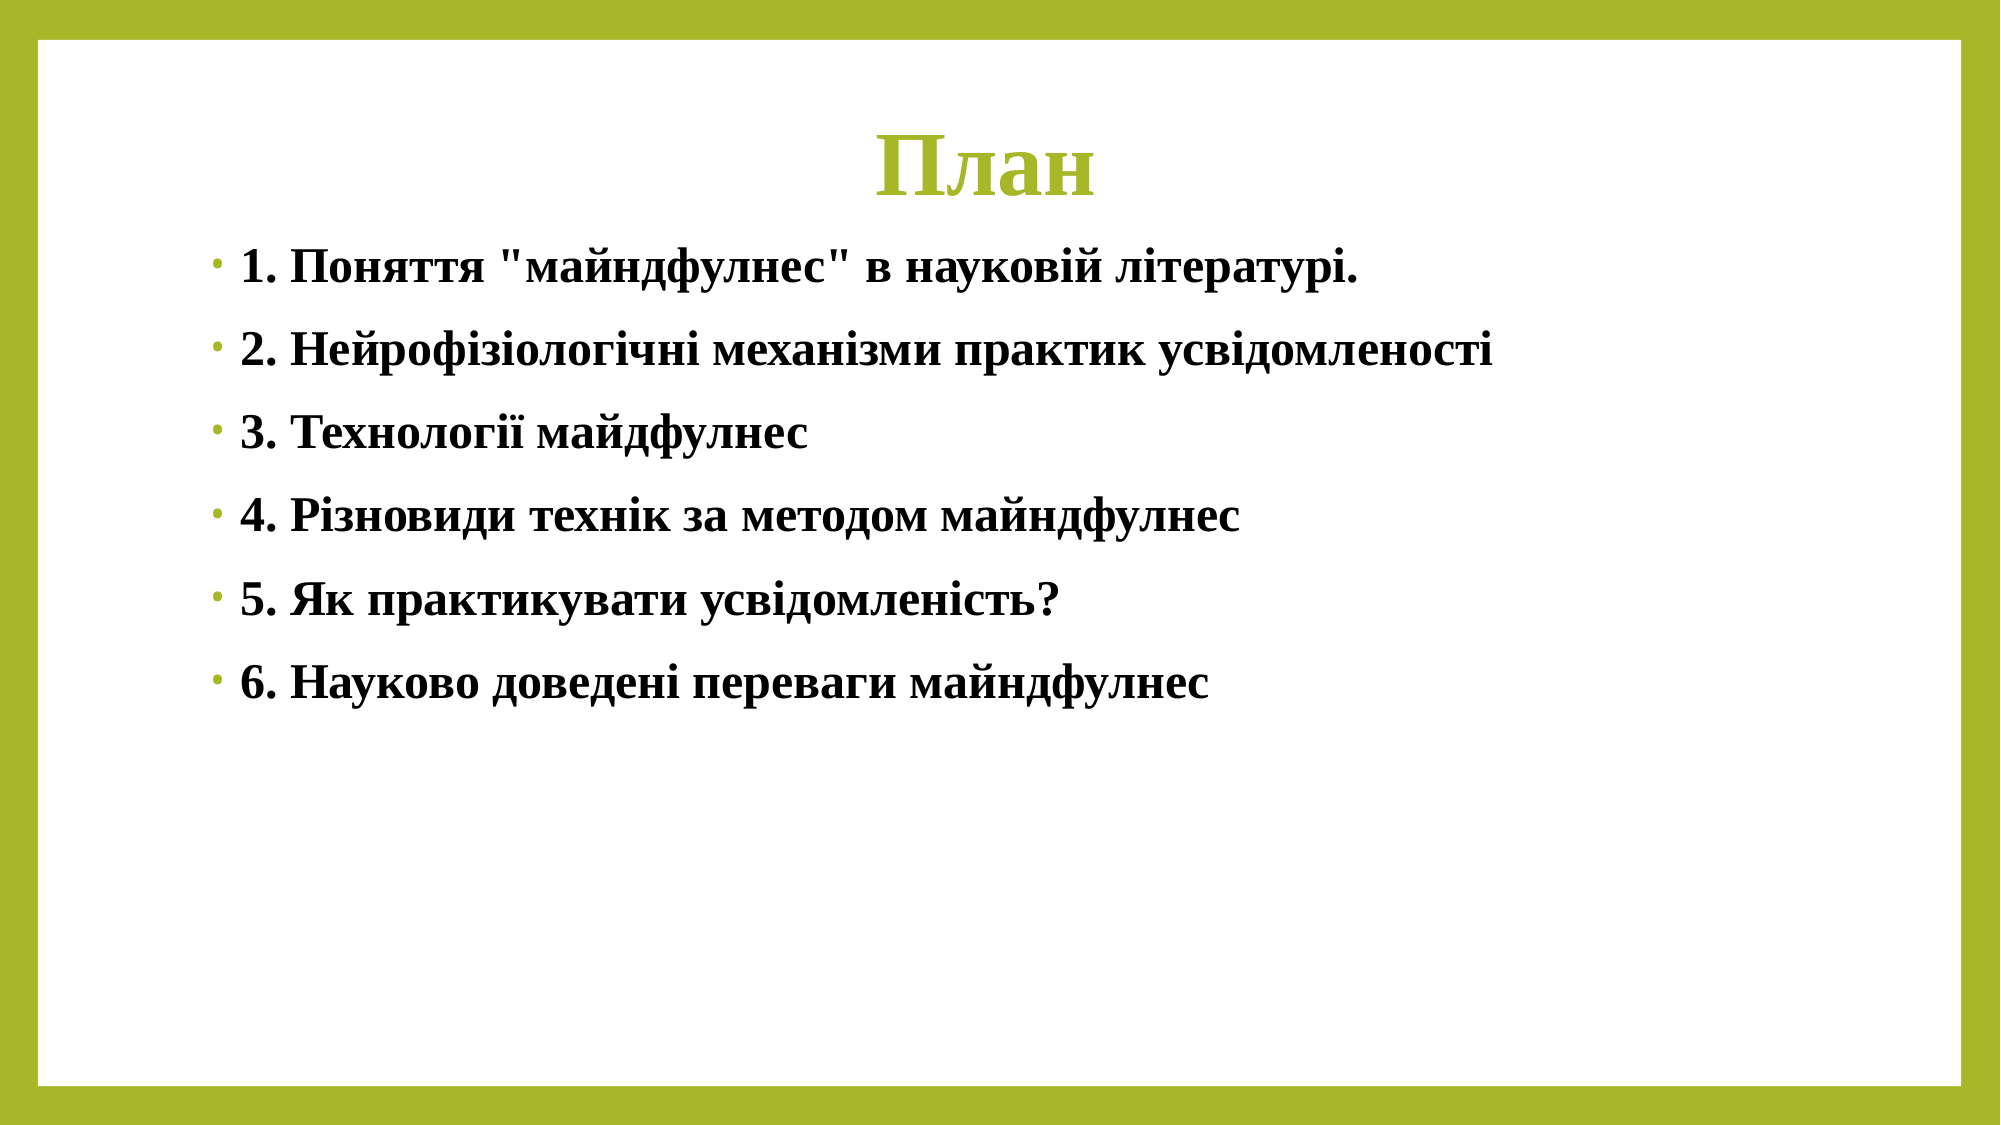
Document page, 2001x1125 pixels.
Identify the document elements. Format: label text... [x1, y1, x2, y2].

list 1. Поняття "майндфулнес" в науковій літературі. 2. Нейрофізіологічні механізми практик усвідомленості 3. Технології майдфулнес 4. Різновиди технік за методом майндфулнес 5. Як практикувати усвідомленість? 6. Науково доведені переваги майндфулнес [187, 231, 1808, 1000]
title План [187, 99, 1808, 231]
